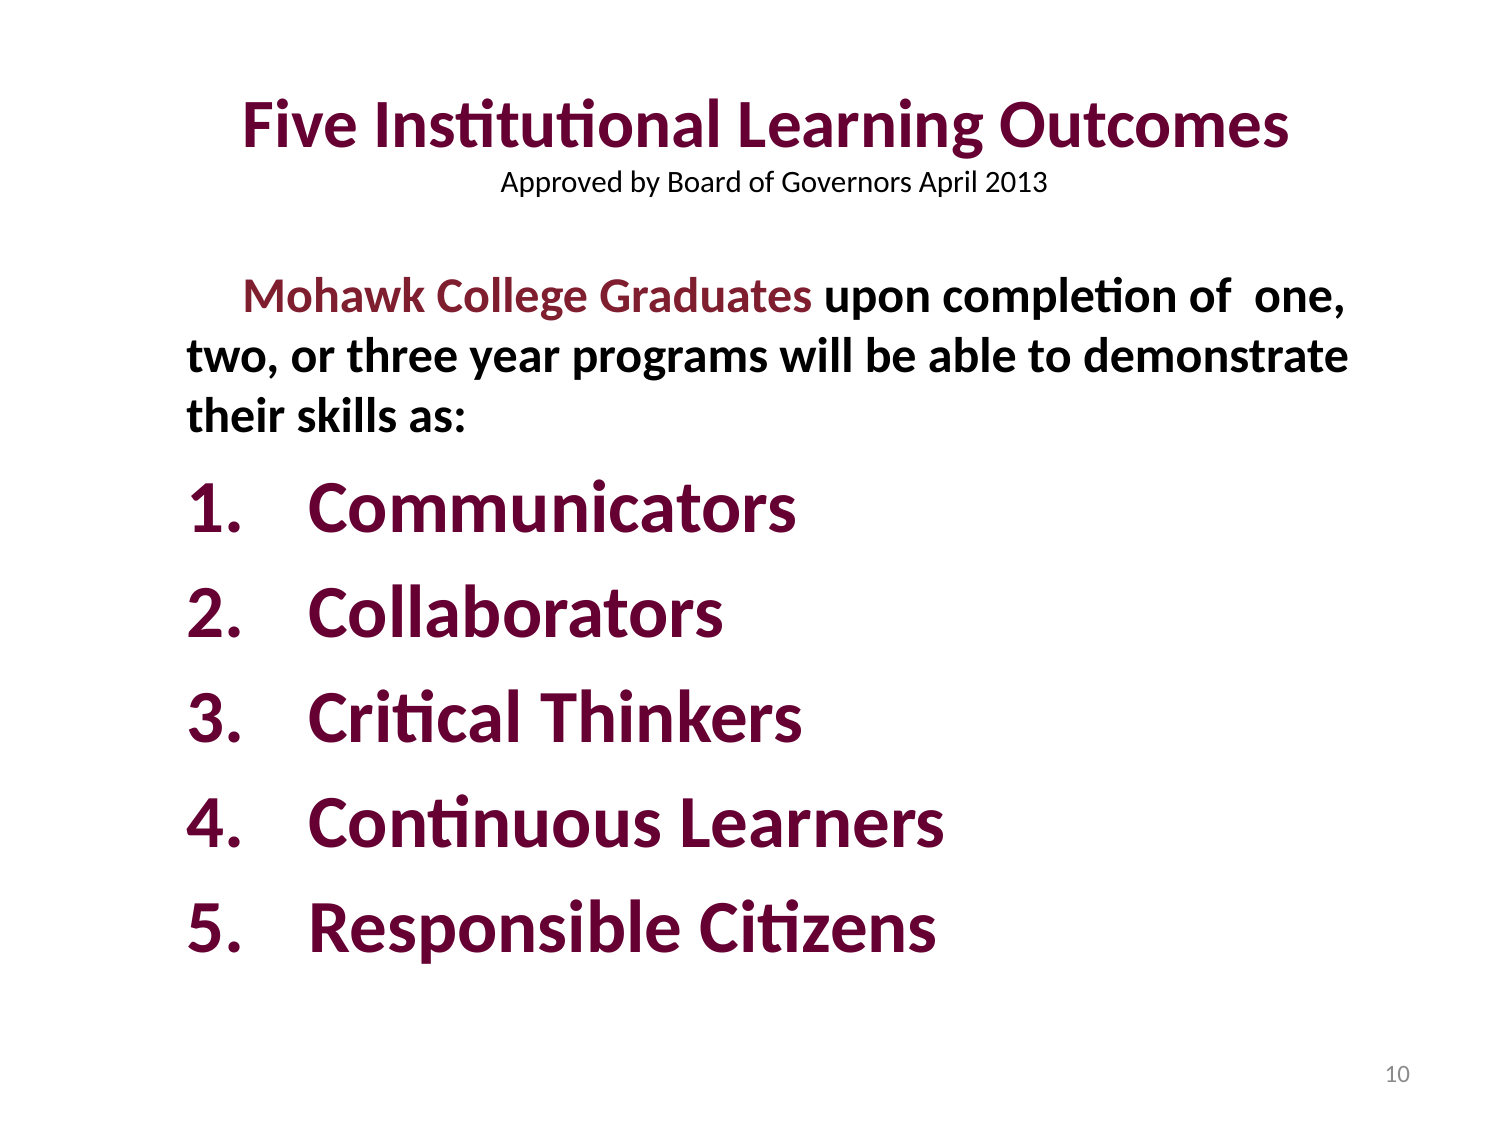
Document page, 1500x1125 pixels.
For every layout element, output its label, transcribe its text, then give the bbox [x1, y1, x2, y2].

list Mohawk College Graduates upon completion of one, two, or three year programs will be able to demonstrate their skills as: Communicators Collaborators Critical Thinkers Continuous Learners Responsible Citizens [171, 255, 1425, 998]
title Five Institutional Learning Outcomes Approved by Board of Governors April 2013 [123, 45, 1425, 233]
slide_number 10 [1074, 1042, 1425, 1103]
